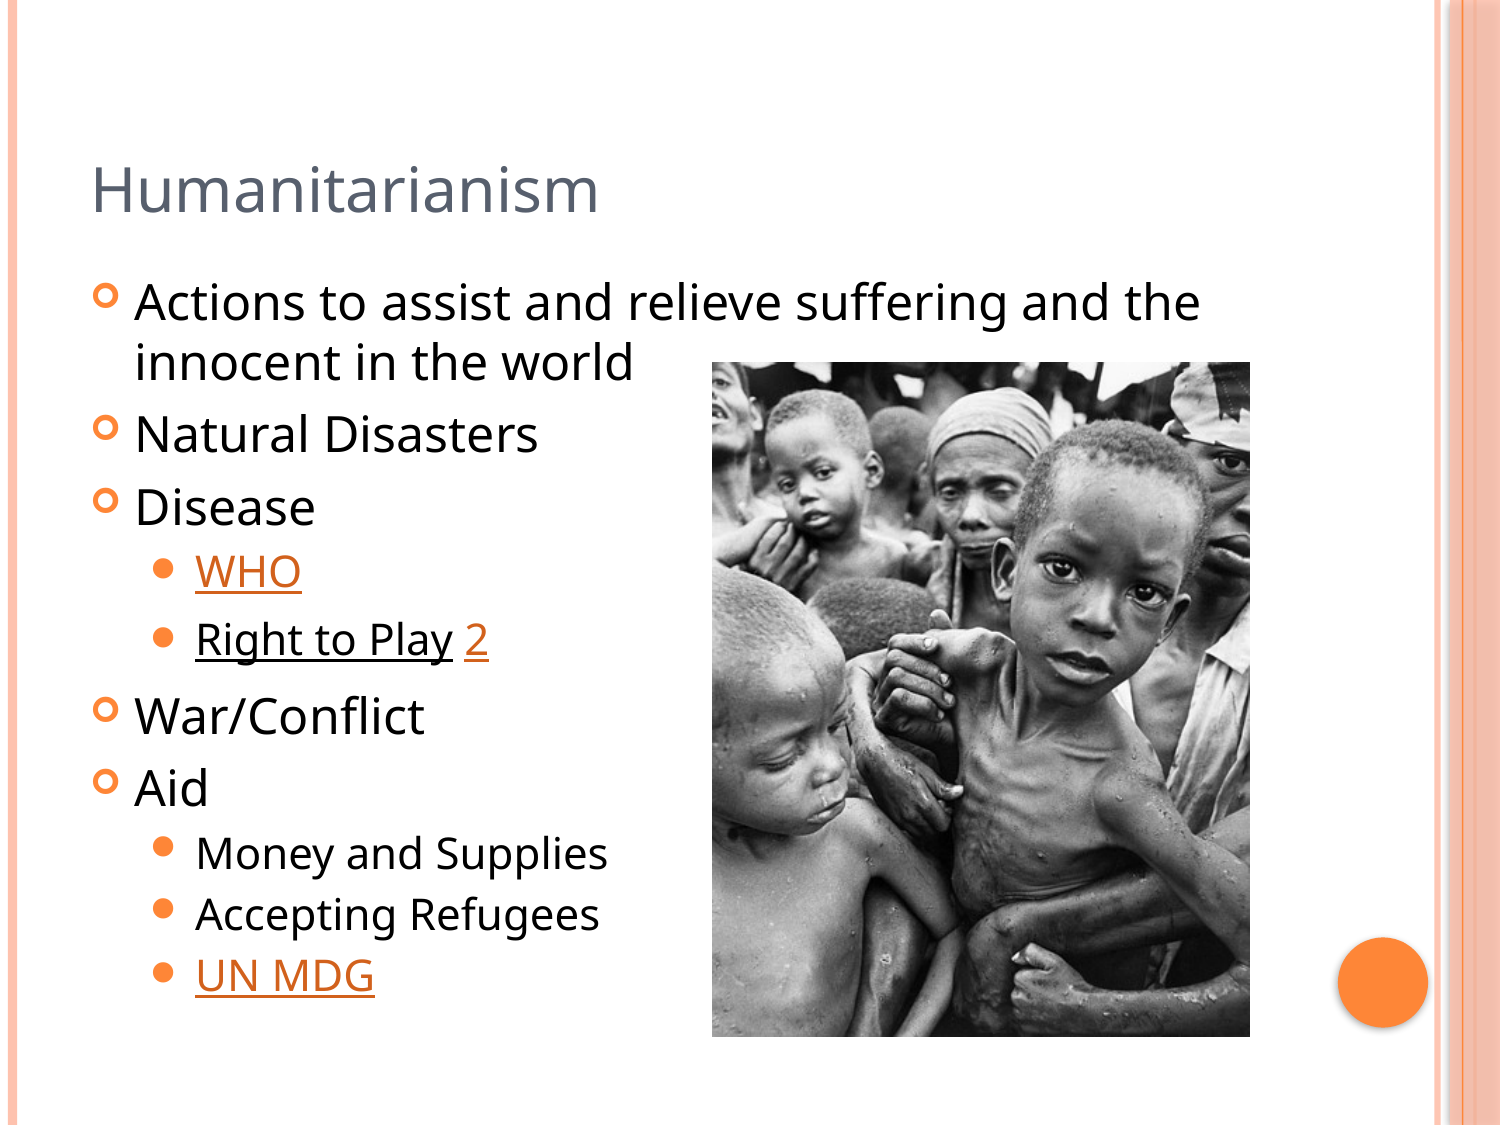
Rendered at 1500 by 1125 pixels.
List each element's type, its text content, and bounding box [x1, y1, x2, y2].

picture [711, 361, 1251, 1037]
list Actions to assist and relieve suffering and the innocent in the world Natural Disasters Disease WHO Right to Play 2 War/Conflict Aid Money and Supplies Accepting Refugees UN MDG [74, 262, 1301, 1063]
title Humanitarianism [75, 45, 1300, 233]
